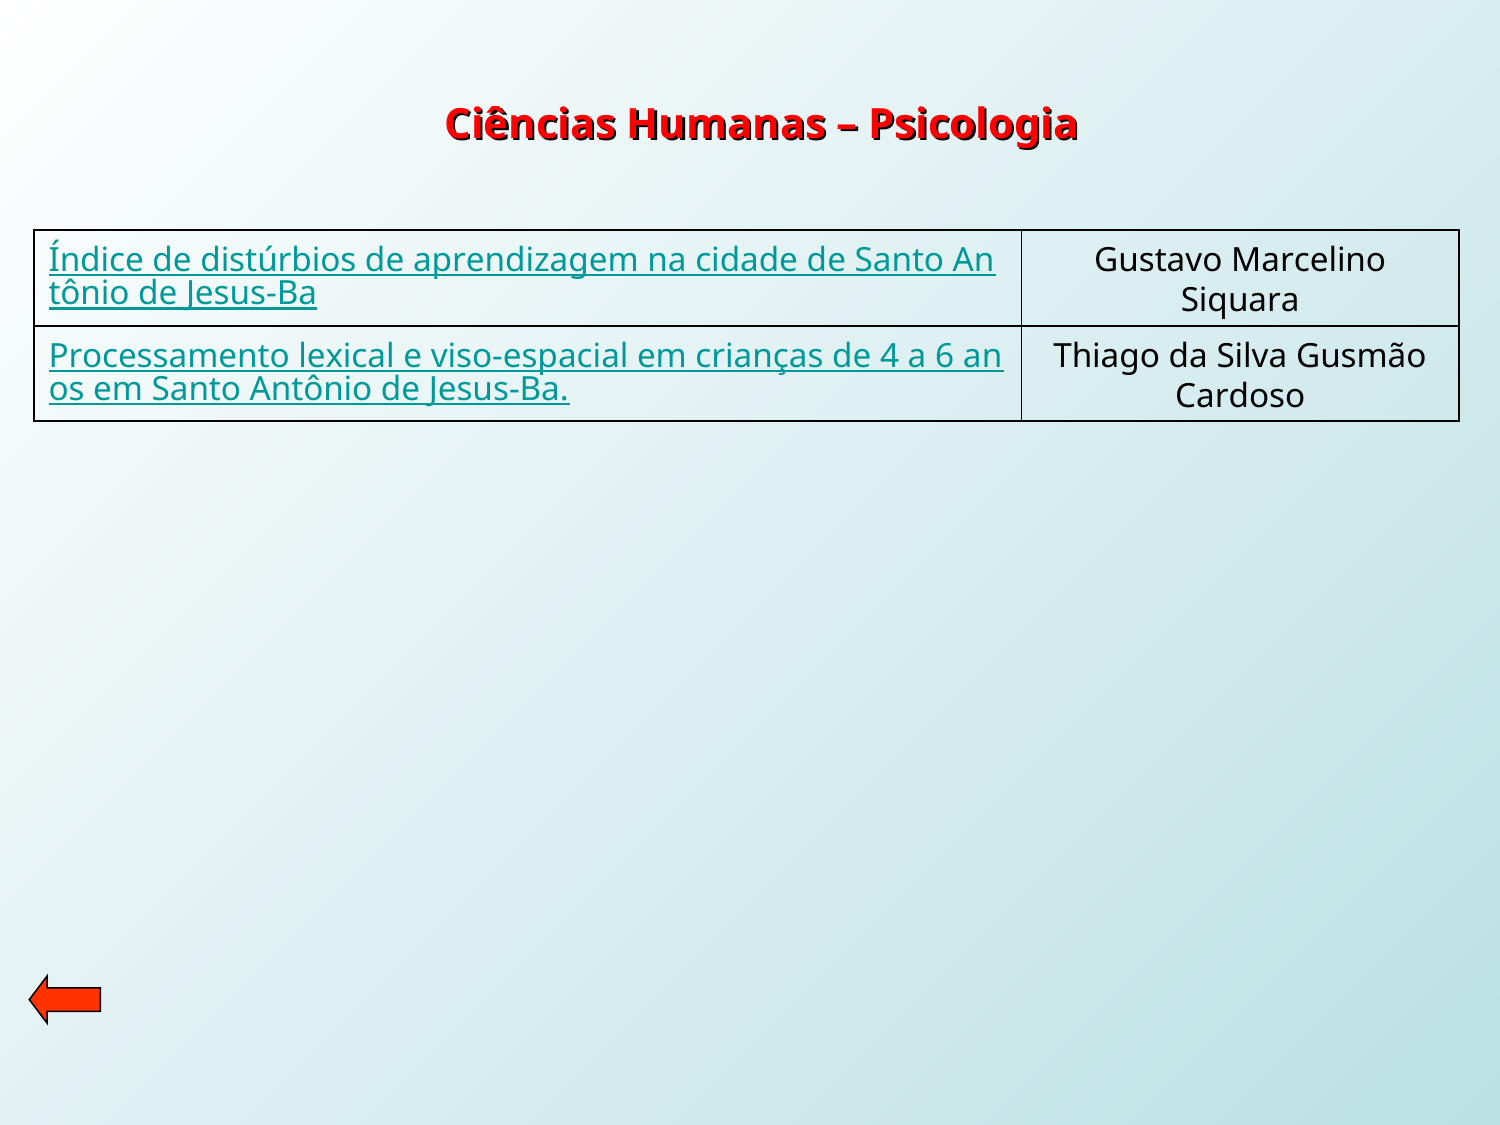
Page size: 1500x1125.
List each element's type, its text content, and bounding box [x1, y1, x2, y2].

table_cell Thiago da Silva Gusmão Cardoso [1022, 327, 1458, 420]
text_box Ciências Humanas – Psicologia [265, 65, 1258, 166]
table_header Gustavo Marcelino Siquara [1022, 231, 1458, 325]
table_header Índice de distúrbios de aprendizagem na cidade de Santo Antônio de Jesus-Ba [35, 231, 1021, 325]
table_cell Processamento lexical e viso-espacial em crianças de 4 a 6 anos em Santo Antônio de Jesus-Ba. [35, 327, 1021, 420]
text_box [29, 976, 101, 1024]
